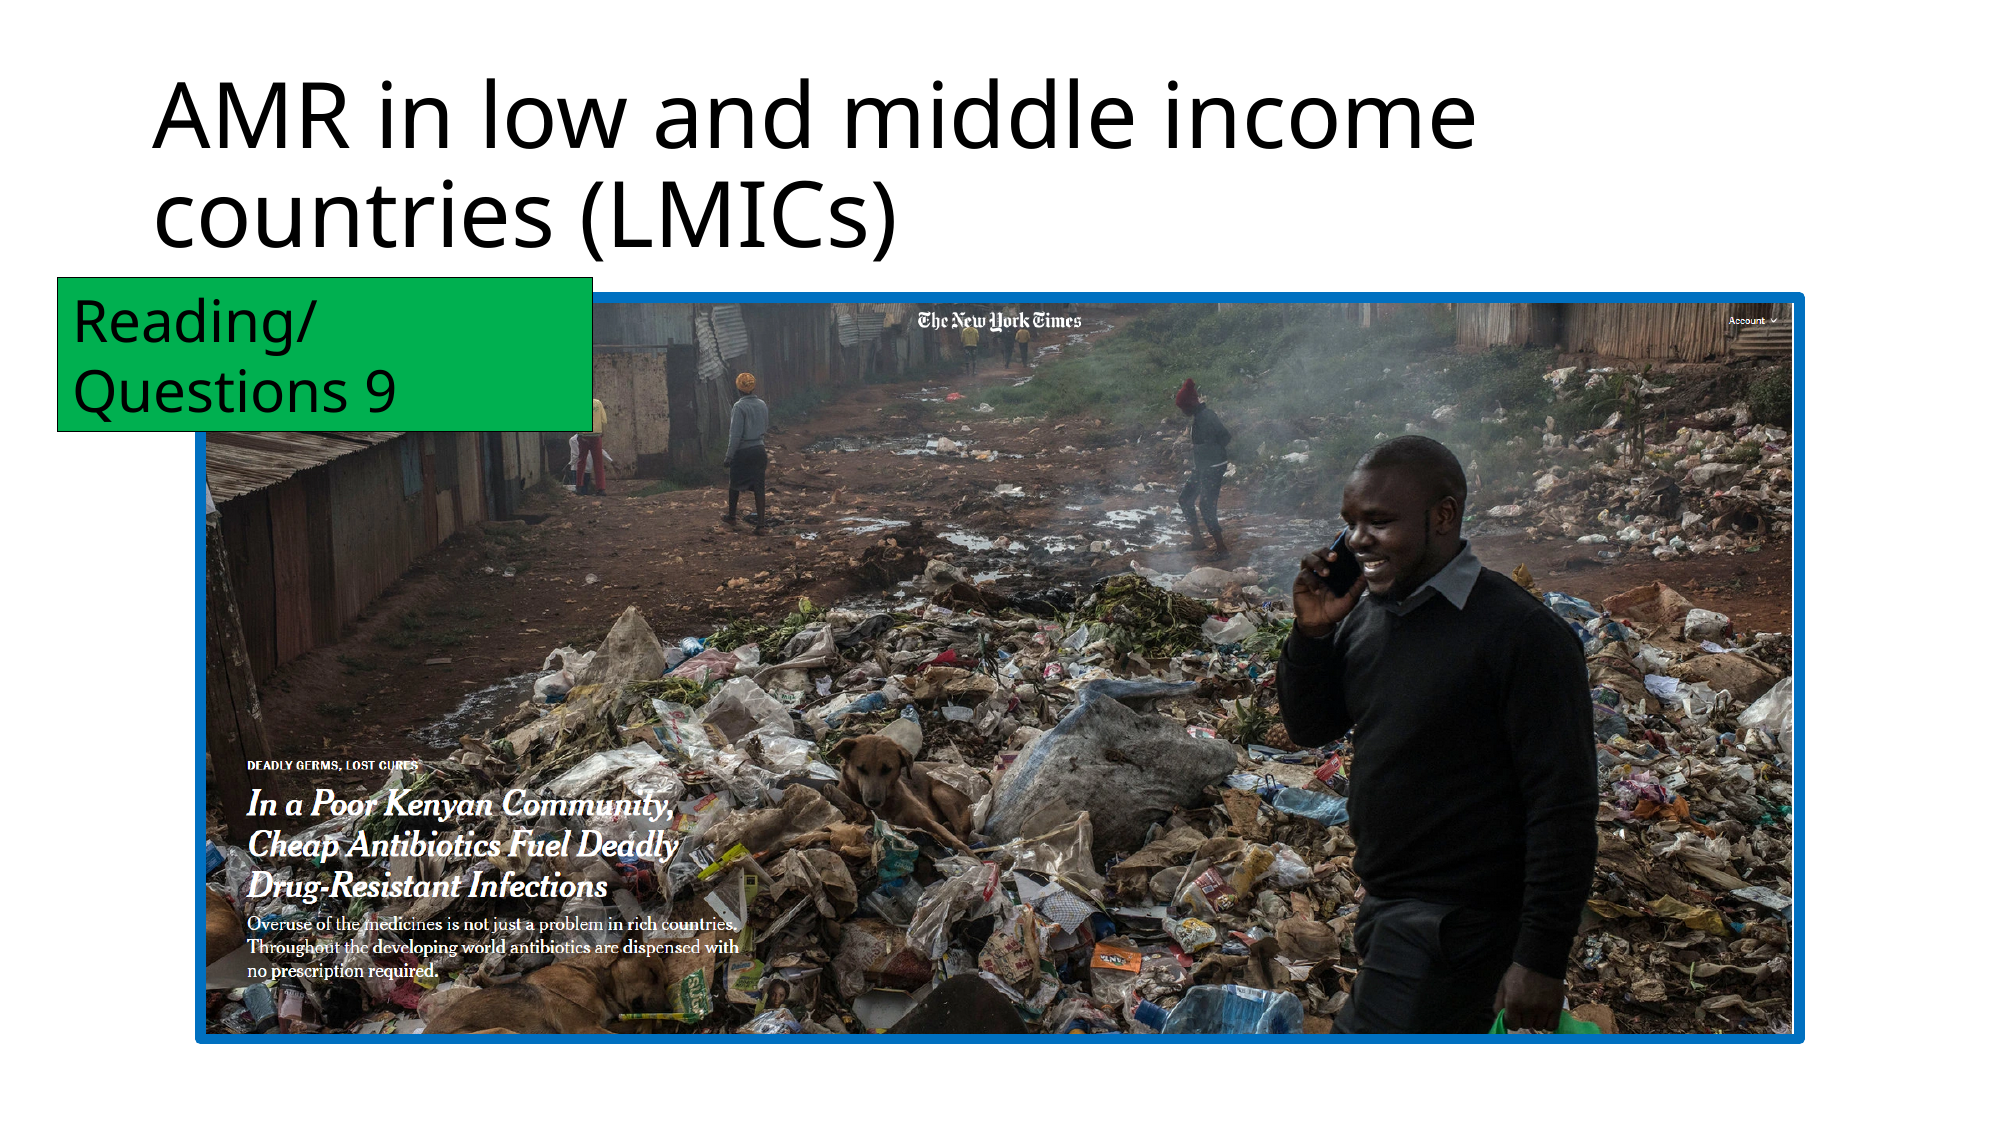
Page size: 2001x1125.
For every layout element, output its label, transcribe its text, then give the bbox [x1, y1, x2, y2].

picture [205, 302, 1795, 1034]
text_box Reading/Questions 9 [57, 277, 593, 432]
title AMR in low and middle income countries (LMICs) [137, 59, 1863, 278]
